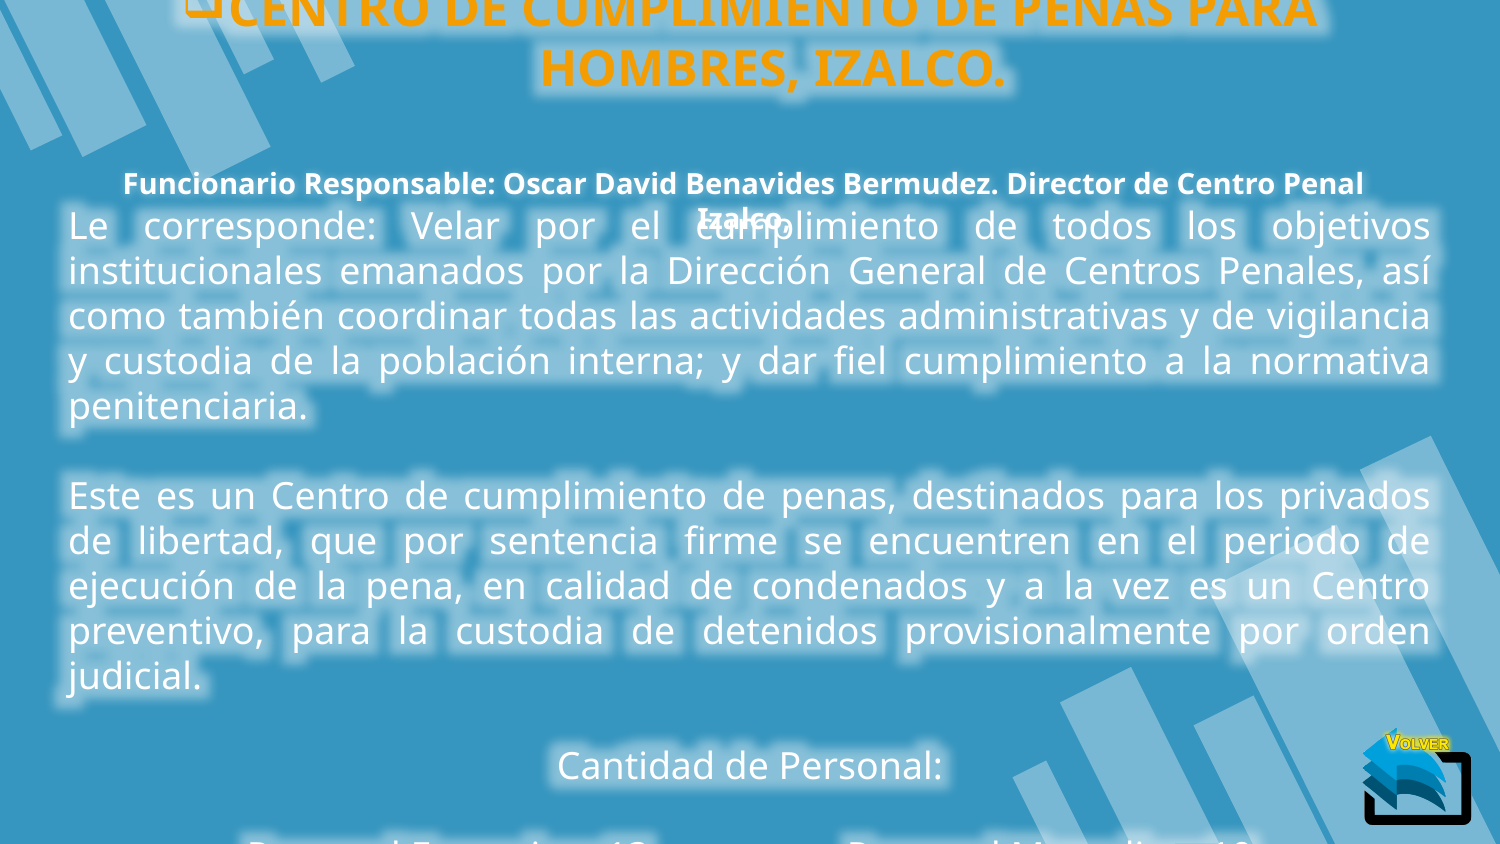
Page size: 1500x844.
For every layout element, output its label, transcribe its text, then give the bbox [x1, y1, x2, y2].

text_box Funcionario Responsable: Oscar David Benavides Bermudez. Director de Centro Penal Izalco, [76, 150, 1412, 221]
picture [1361, 726, 1472, 827]
text_box CENTRO DE CUMPLIMIENTO DE PENAS PARA HOMBRES, IZALCO. Le corresponde: Velar por el cumplimiento de todos los objetivos institucionales emanados por la Dirección General de Centros Penales, así como también coordinar todas las actividades administrativas y de vigilancia y custodia de la población interna; y dar fiel cumplimiento a la normativa penitenciaria. Este es un Centro de cumplimiento de penas, destinados para los privados de libertad, que por sentencia firme se encuentren en el periodo de ejecución de la pena, en calidad de condenados y a la vez es un Centro preventivo, para la custodia de detenidos provisionalmente por orden judicial. Cantidad de Personal: Personal Femenino: 13 Personal Masculino: 10 [53, 77, 1447, 812]
